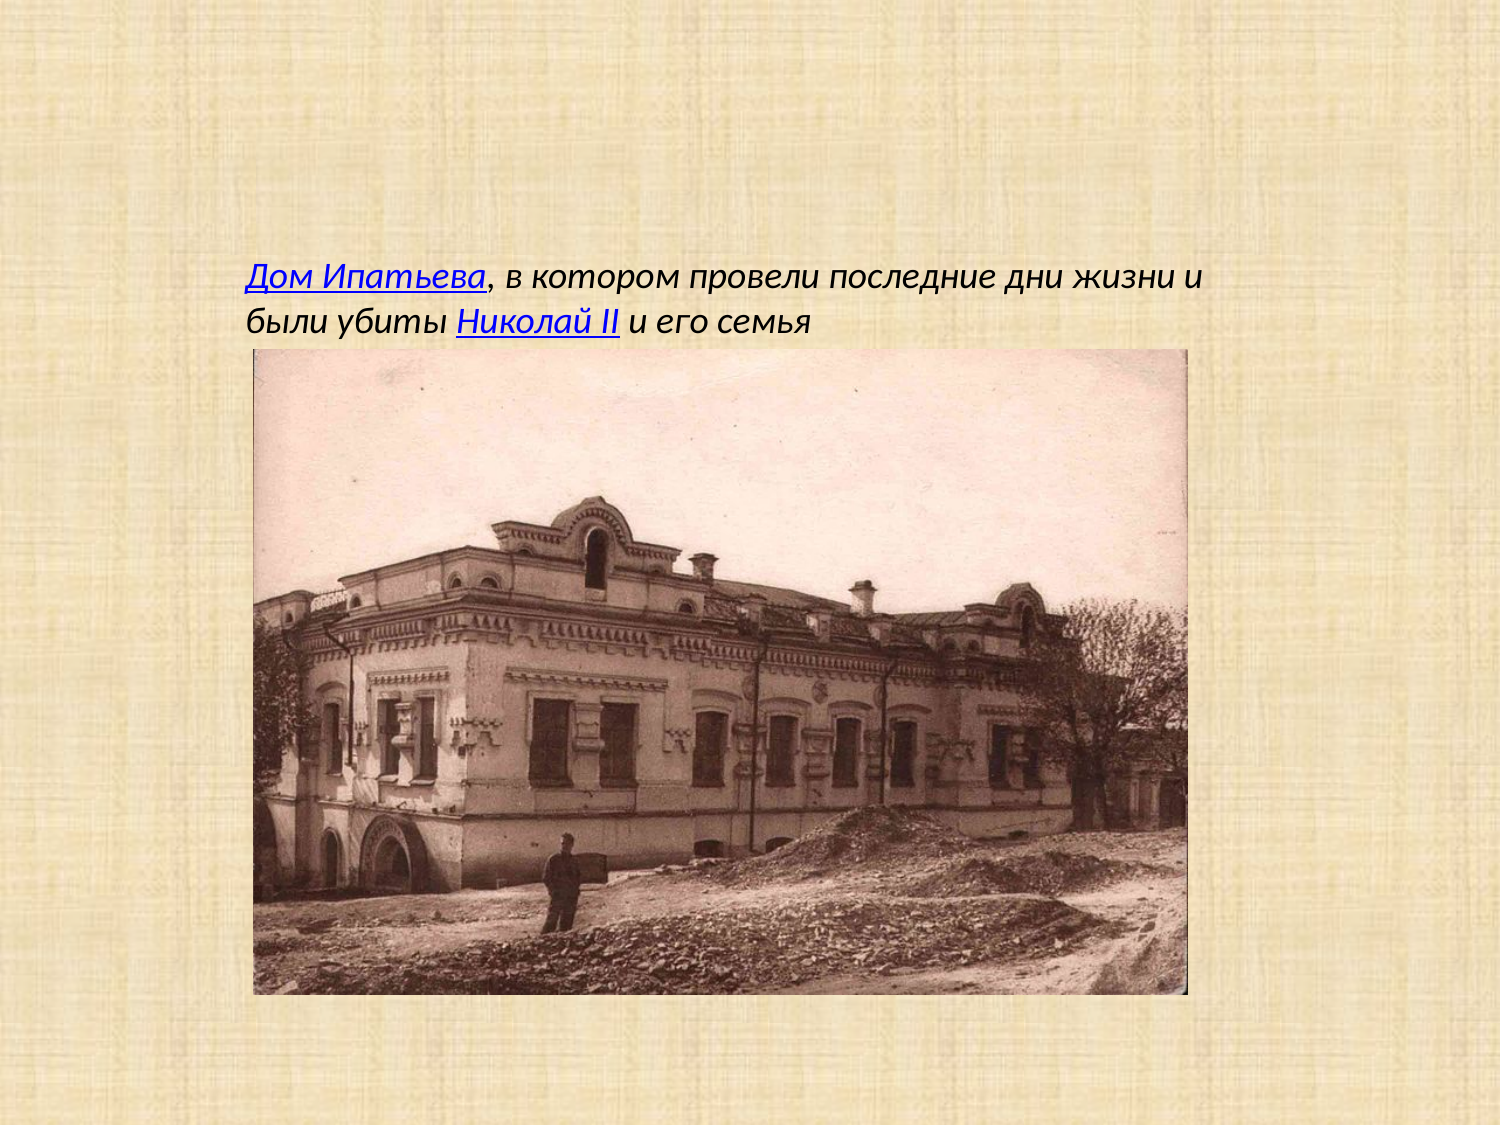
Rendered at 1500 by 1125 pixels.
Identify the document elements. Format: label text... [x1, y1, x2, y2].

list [253, 349, 1188, 996]
text_box Дом Ипатьева, в котором провели последние дни жизни и были убиты Николай II и его семья [230, 243, 1223, 349]
